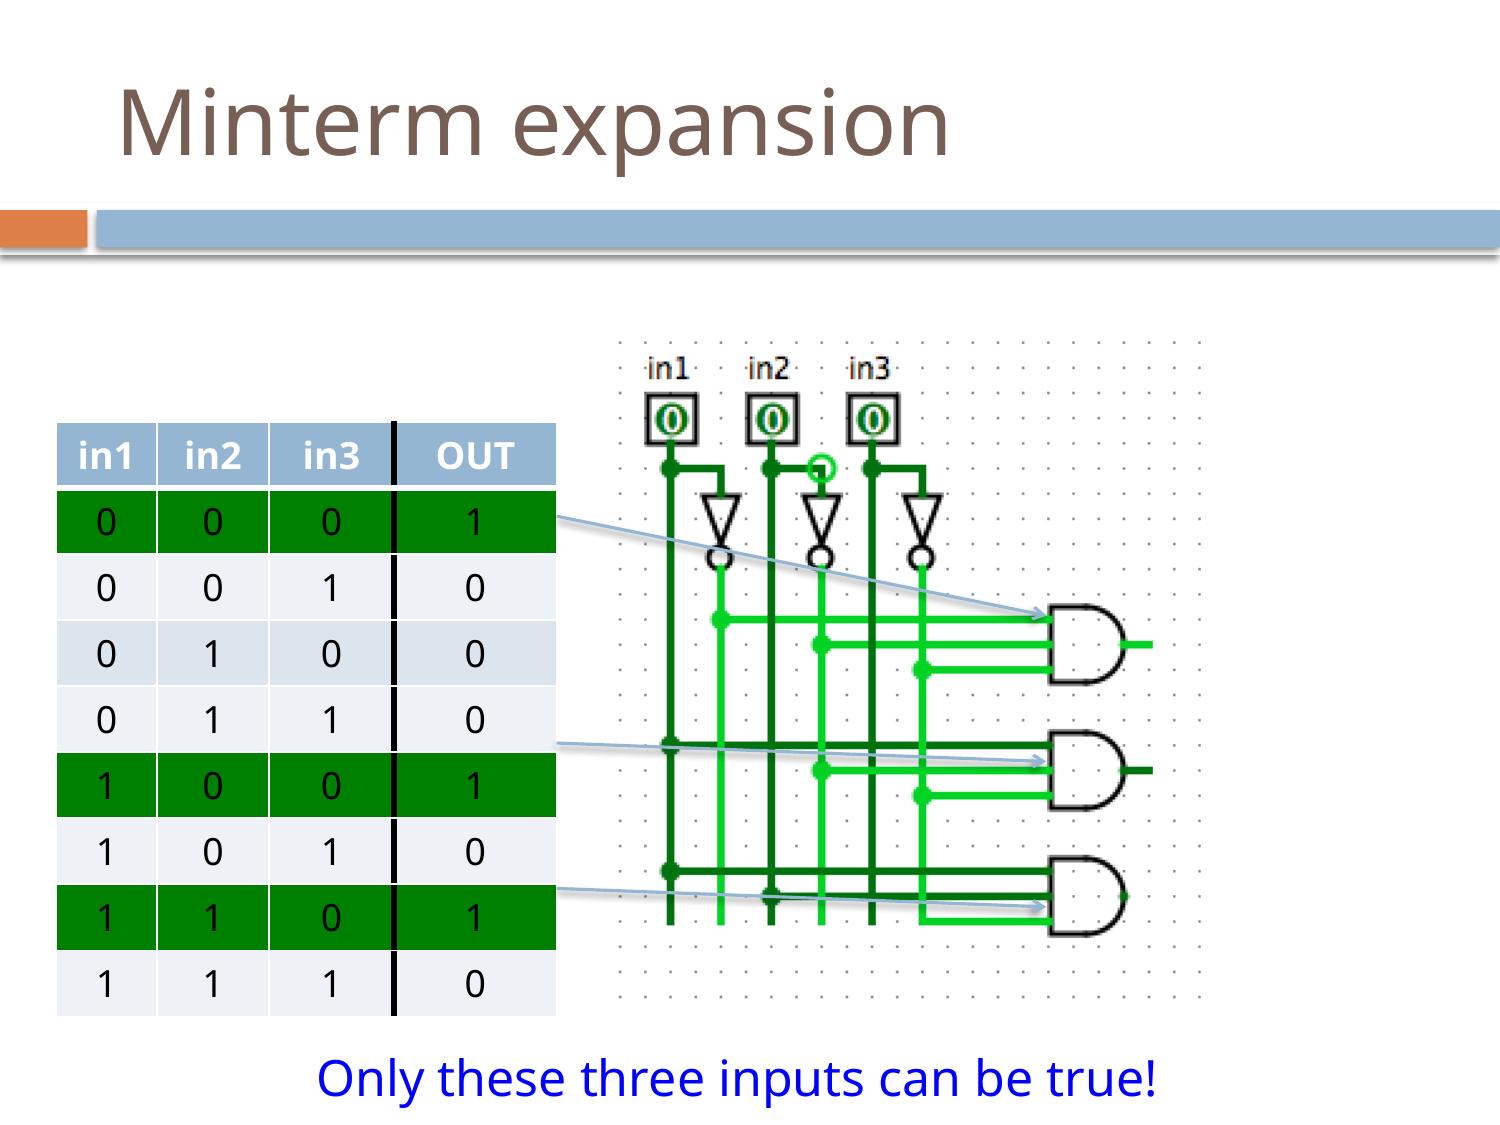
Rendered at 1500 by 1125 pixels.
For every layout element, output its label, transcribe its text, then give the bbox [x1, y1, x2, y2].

table_cell 0 [270, 753, 391, 817]
table_cell 0 [57, 555, 156, 619]
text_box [556, 515, 1047, 616]
table_cell 1 [158, 687, 268, 751]
table_cell 0 [270, 885, 391, 950]
table_cell 1 [158, 621, 268, 685]
table_cell 1 [57, 819, 156, 883]
table_cell 0 [57, 687, 156, 751]
table_cell 0 [397, 951, 556, 1016]
table_cell 1 [57, 885, 156, 950]
table_cell 0 [158, 491, 268, 553]
table_cell 1 [270, 819, 391, 883]
table_header in3 [270, 423, 391, 485]
table_cell 1 [57, 951, 156, 1016]
table_cell 0 [158, 753, 268, 817]
title Minterm expansion [100, 37, 1438, 200]
table_cell 1 [158, 951, 268, 1016]
table_cell 0 [57, 491, 156, 553]
table_cell 0 [397, 819, 556, 883]
table_cell 1 [270, 687, 391, 751]
table_cell 1 [158, 885, 268, 950]
table_header OUT [397, 423, 556, 485]
table_cell 1 [397, 753, 556, 817]
table_cell 0 [57, 621, 156, 685]
table_cell 0 [397, 555, 551, 619]
table_cell 0 [397, 687, 556, 751]
table_cell 0 [158, 819, 268, 883]
table_header in1 [57, 423, 156, 485]
table_header in2 [158, 423, 268, 485]
table_cell 0 [270, 621, 391, 685]
table_cell 0 [397, 621, 556, 685]
table_cell 1 [270, 951, 391, 1016]
picture [608, 333, 1216, 1007]
table_cell 0 [158, 555, 268, 619]
table_cell 1 [270, 555, 391, 619]
table_cell 1 [57, 753, 156, 817]
table_cell 0 [270, 491, 391, 553]
text_box Only these three inputs can be true! [301, 1039, 1174, 1115]
table_cell 1 [397, 885, 556, 950]
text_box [556, 888, 1047, 908]
table_cell 1 [397, 491, 556, 553]
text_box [556, 742, 1047, 762]
